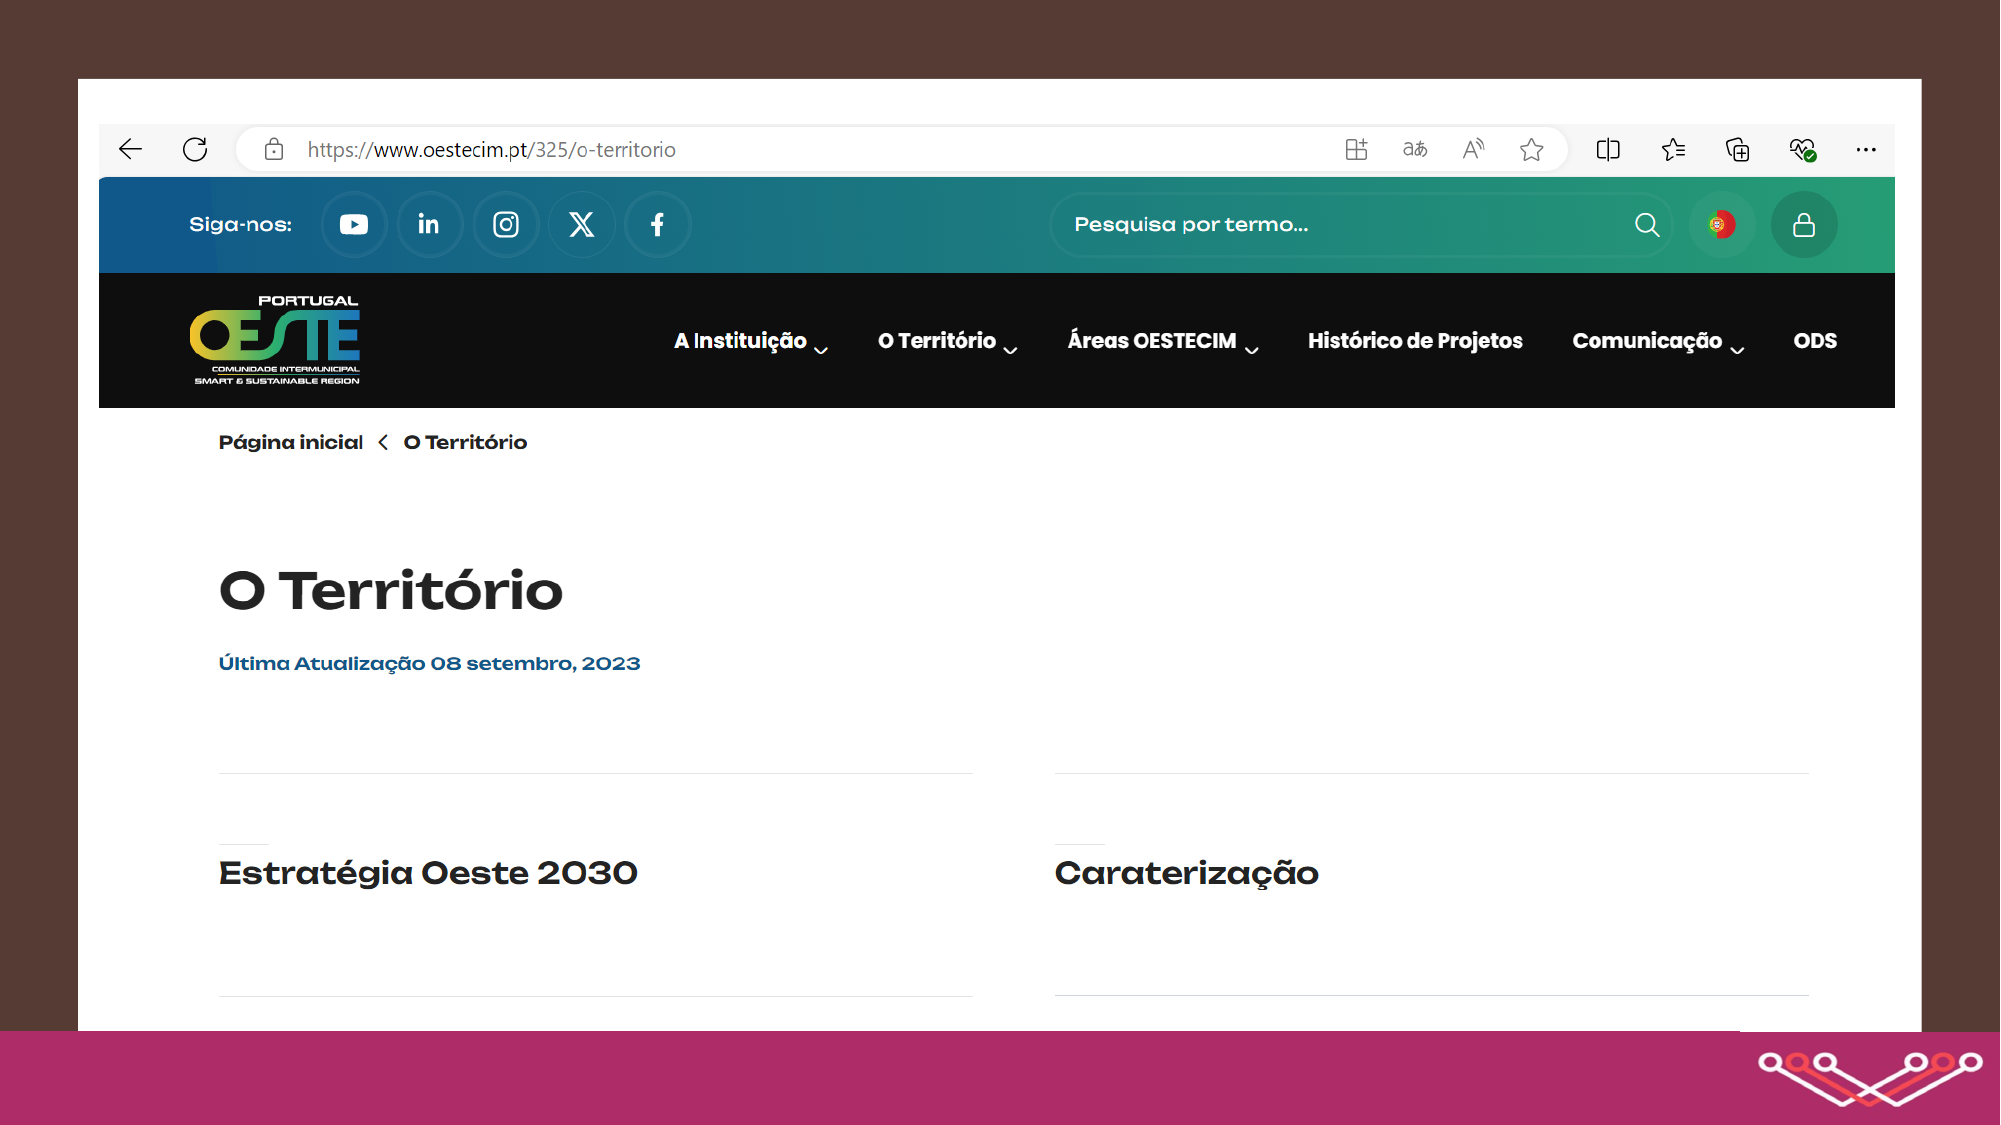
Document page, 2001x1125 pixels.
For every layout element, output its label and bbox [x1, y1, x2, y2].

picture [0, 1030, 2000, 1125]
text_box [0, 0, 2000, 1031]
list [99, 123, 1895, 1004]
text_box [77, 77, 1923, 1031]
